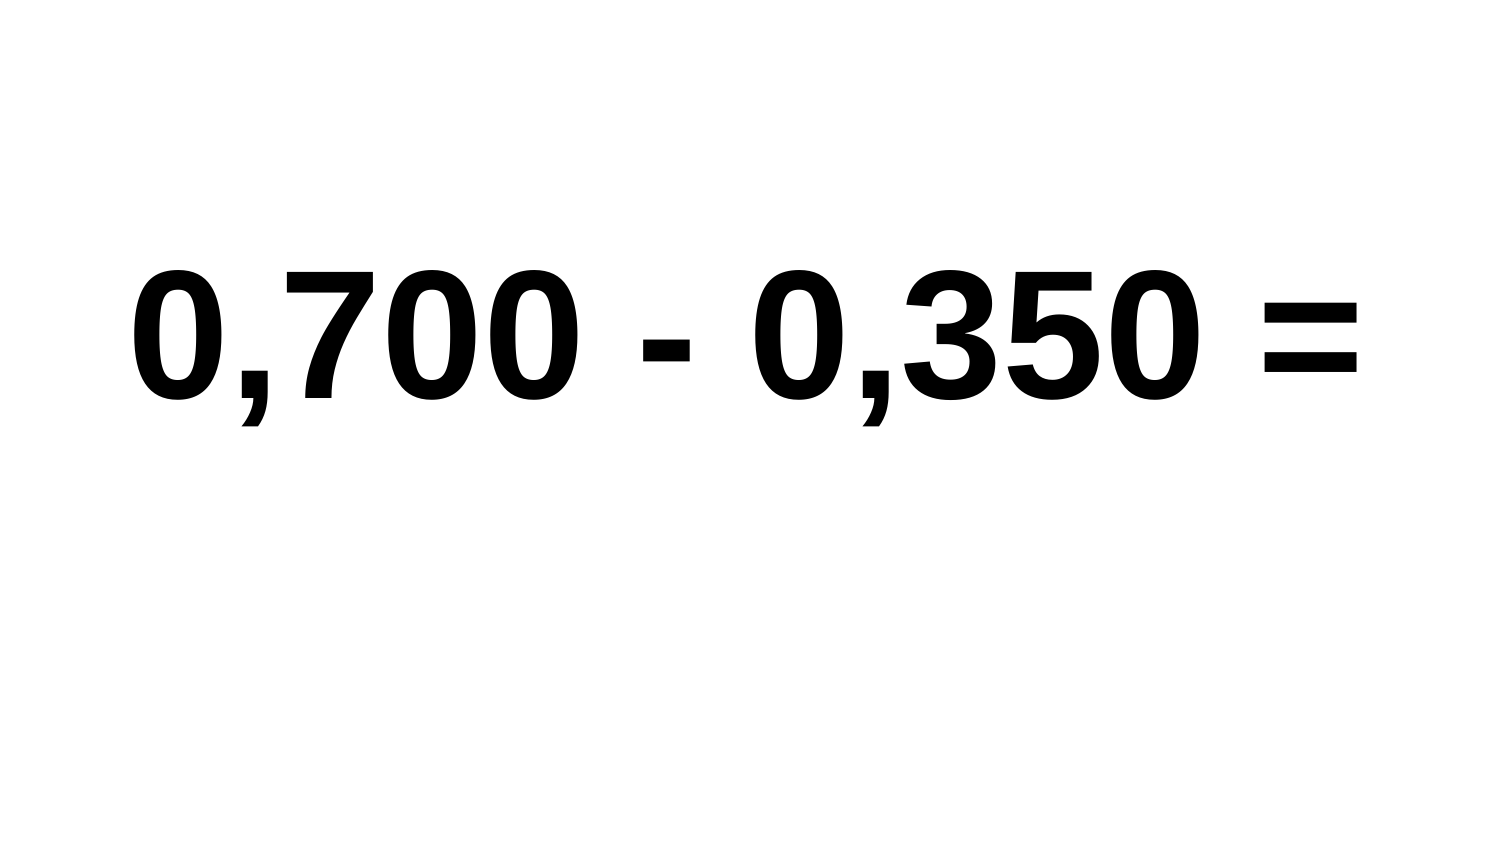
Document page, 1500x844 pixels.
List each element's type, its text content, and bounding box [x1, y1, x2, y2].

text_box 0,700 - 0,350 = [112, 259, 1388, 450]
